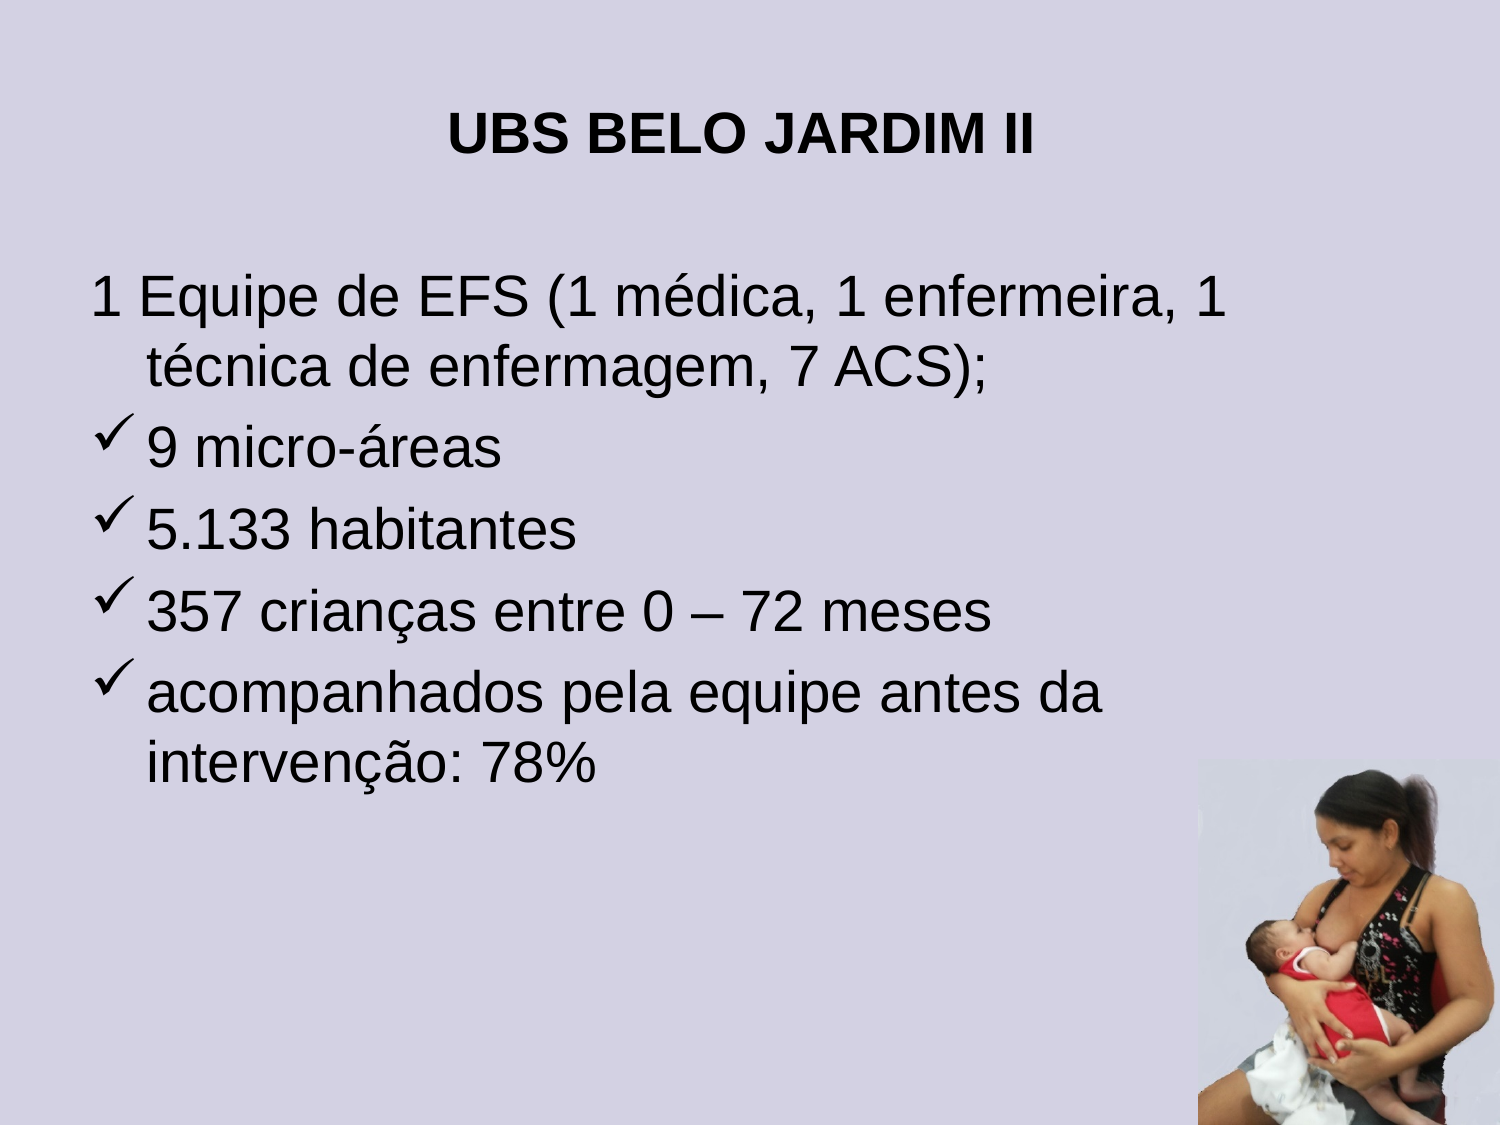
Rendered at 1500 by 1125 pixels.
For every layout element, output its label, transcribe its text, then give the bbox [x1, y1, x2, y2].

list UBS BELO JARDIM II 1 Equipe de EFS (1 médica, 1 enfermeira, 1 técnica de enfermagem, 7 ACS); 9 micro-áreas 5.133 habitantes 357 crianças entre 0 – 72 meses acompanhados pela equipe antes da intervenção: 78% [74, 87, 1426, 1012]
picture [1198, 759, 1500, 1125]
